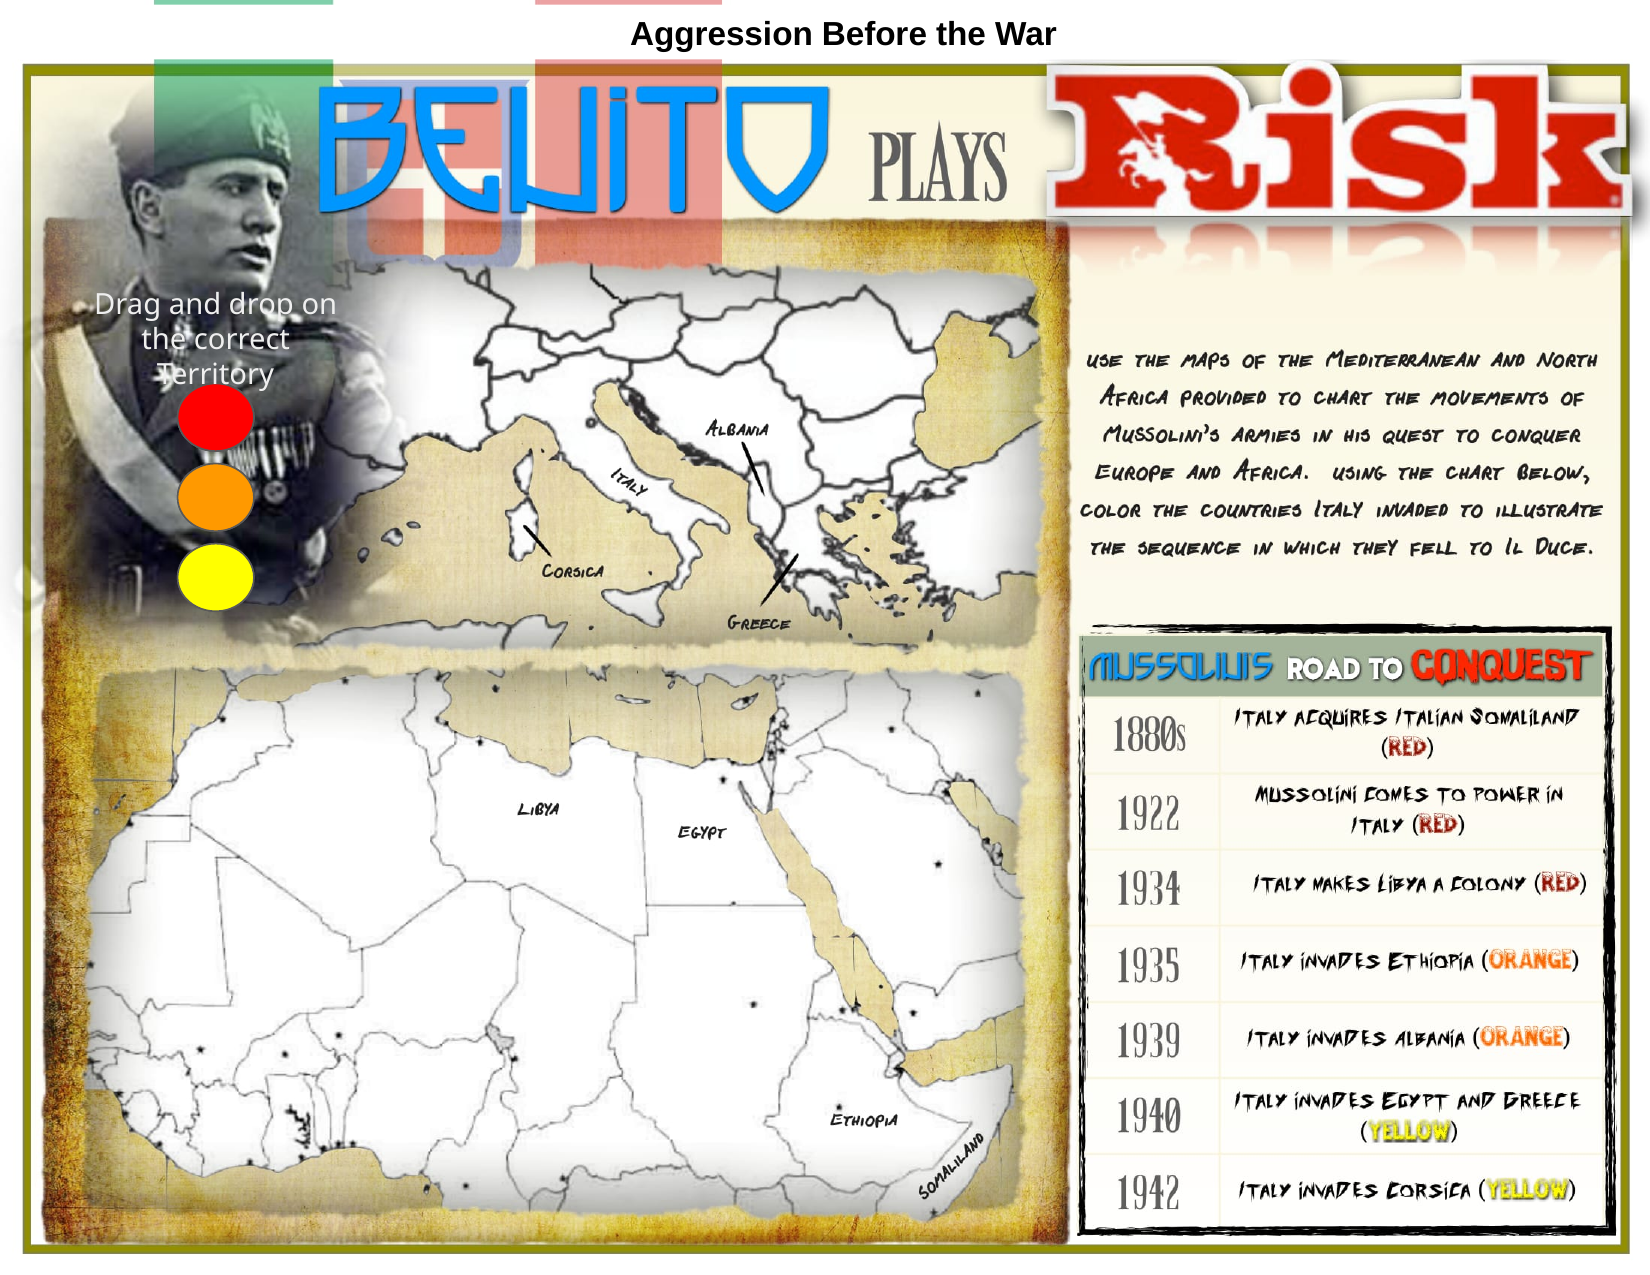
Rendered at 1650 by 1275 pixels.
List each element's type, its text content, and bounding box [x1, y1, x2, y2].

text_box [177, 383, 254, 452]
text_box [177, 543, 254, 612]
text_box Aggression Before the War [37, 4, 1650, 60]
text_box Drag and drop on the correct Territory [69, 270, 362, 349]
text_box [177, 463, 254, 532]
picture [0, 0, 1650, 1275]
